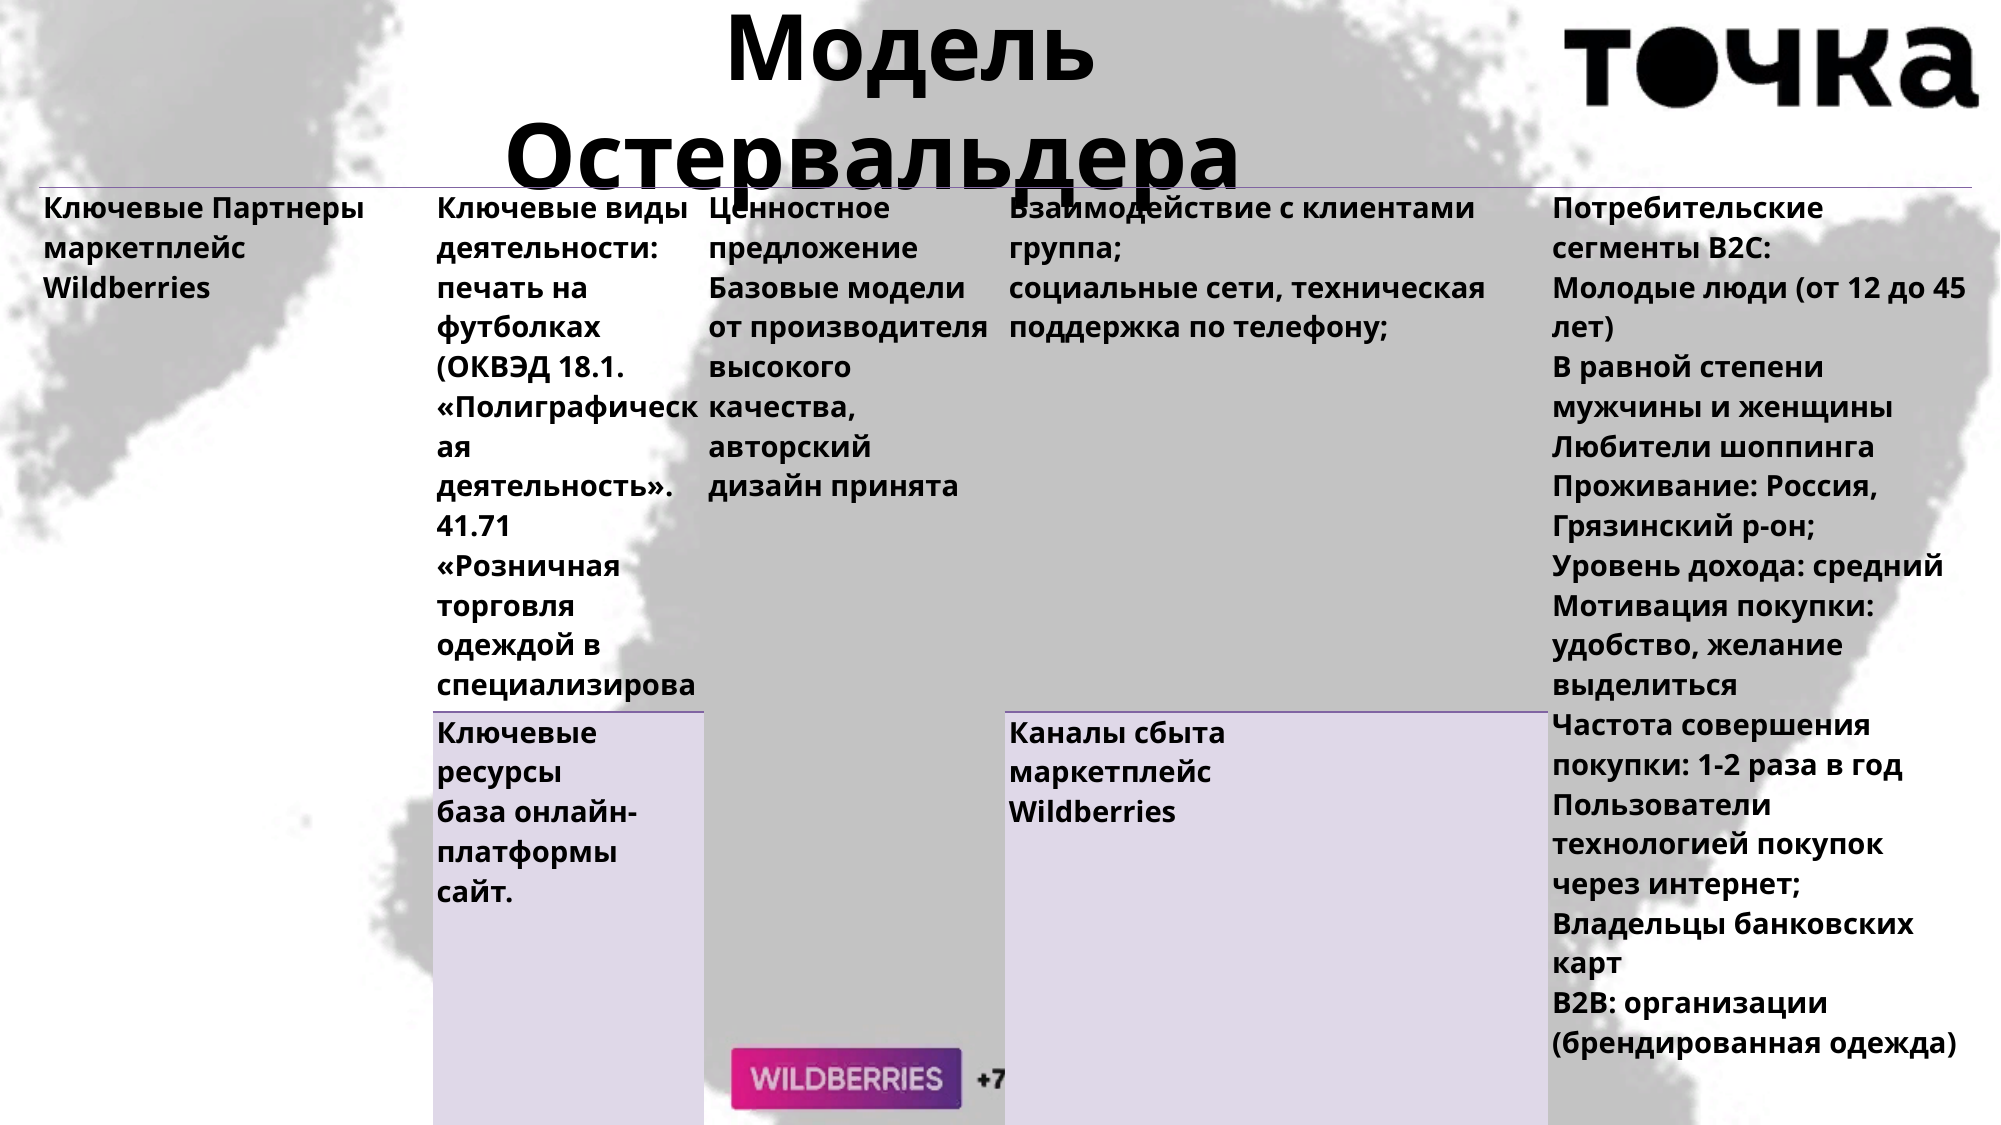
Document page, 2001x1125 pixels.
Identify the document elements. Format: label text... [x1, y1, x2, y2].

table_header Потребительские сегменты B2C: Молодые люди (от 12 до 45 лет) В равной степени мужчины и женщины Любители шоппинга Проживание: Россия, Грязинский р-он; Уровень дохода: средний Мотивация покупки: удобство, желание выделиться Частота совершения покупки: 1-2 раза в год Пользователи технологией покупок через интернет; Владельцы банковских карт B2В: организации (брендированная одежда) [1548, 188, 1972, 1125]
table_header Взаимодействие с клиентами группа; социальные сети, техническая поддержка по телефону; [1005, 188, 1548, 711]
text_box Модель Остервальдера [289, 35, 1458, 161]
table_cell Ключевые ресурсы база онлайн-платформы сайт. [433, 713, 704, 1125]
picture [0, 0, 2001, 1125]
table_cell Каналы сбыта маркетплейс Wildberries [1005, 713, 1548, 1125]
table_header Ключевые Партнеры маркетплейс Wildberries [39, 188, 433, 1125]
table_header Ключевые виды деятельности: печать на футболках (ОКВЭД 18.1. «Полиграфическая деятельность». 41.71 «Розничная торговля одеждой в специализированных магазинах») [433, 188, 704, 711]
table_header Ценностное предложение Базовые модели от производителя высокого качества, авторский дизайн принята [704, 188, 1005, 1125]
